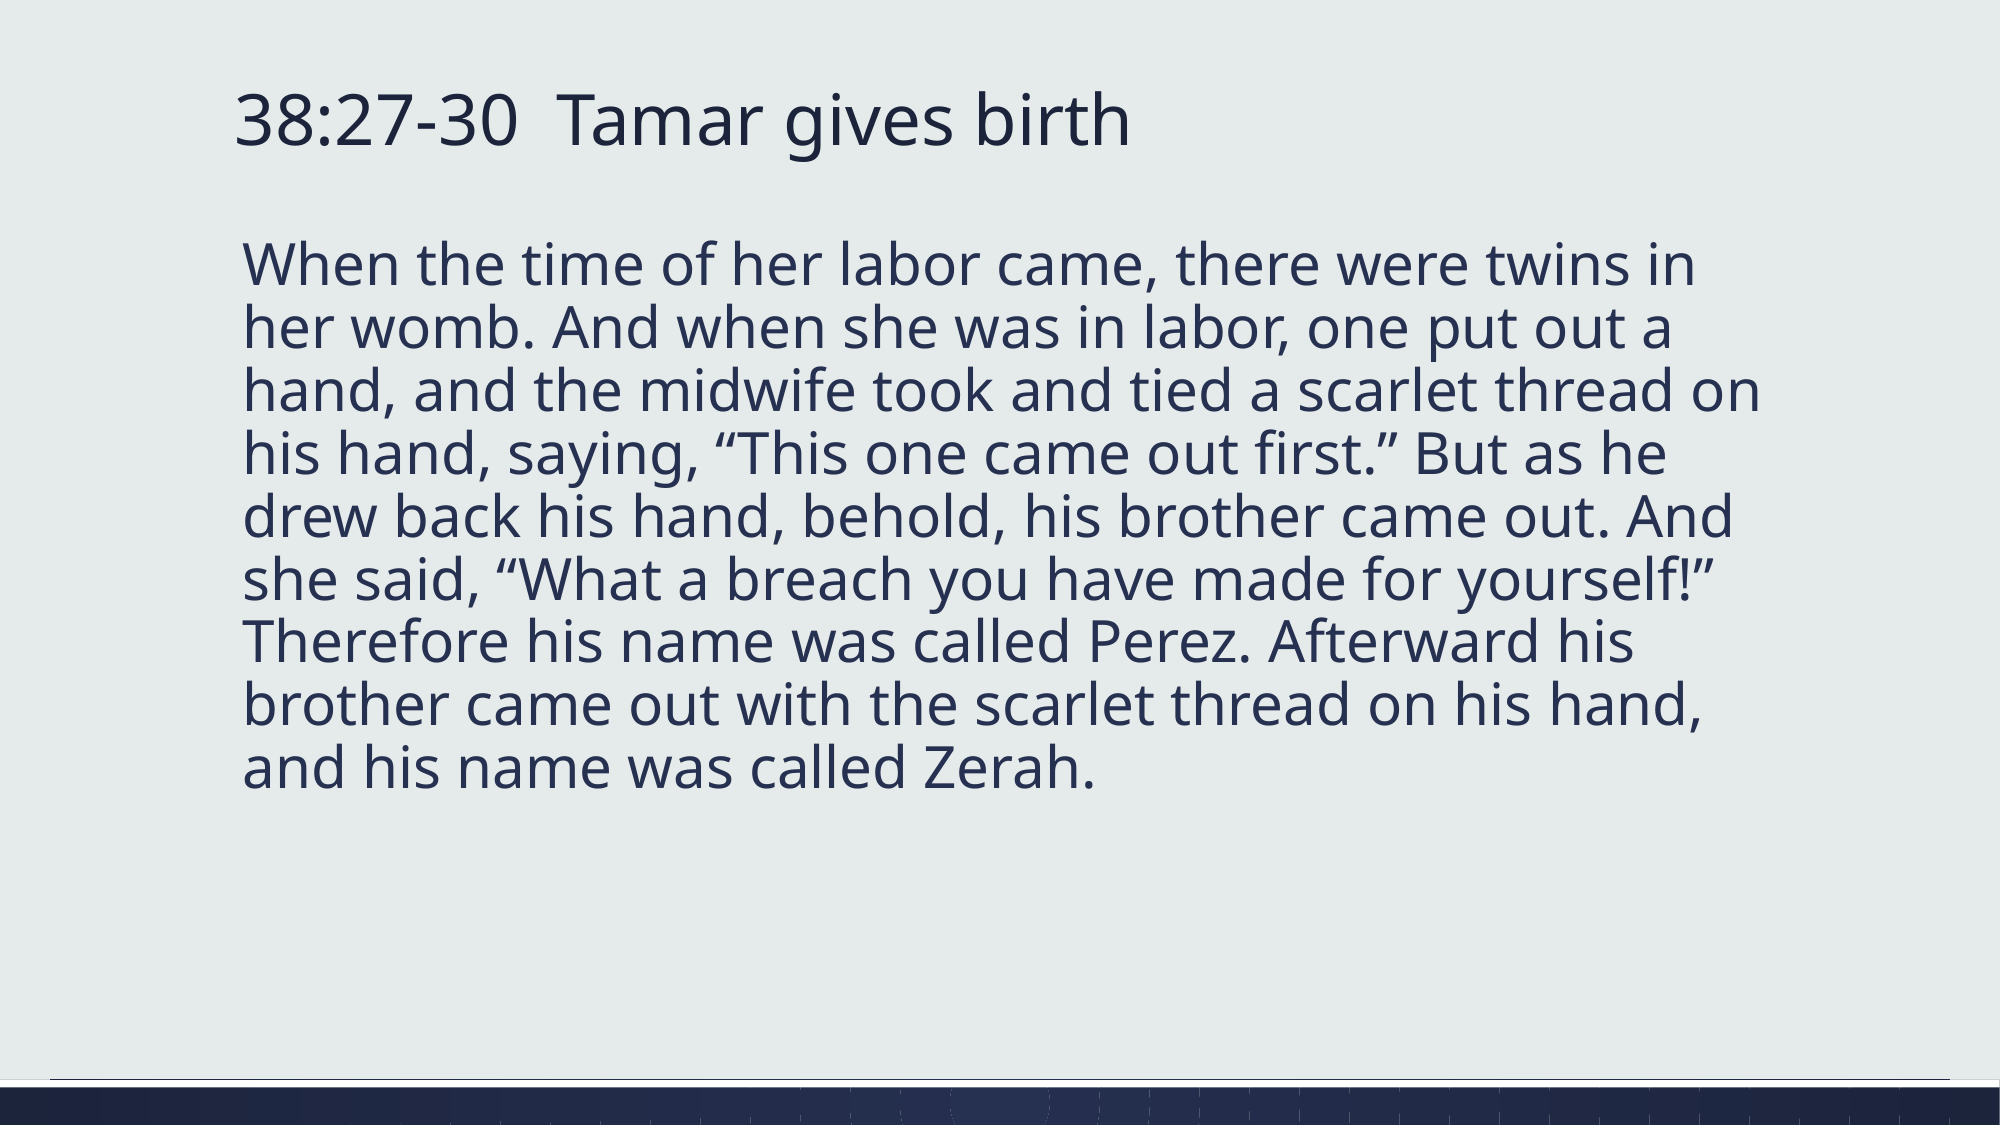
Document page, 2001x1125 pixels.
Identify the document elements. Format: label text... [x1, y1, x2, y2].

list When the time of her labor came, there were twins in her womb. And when she was in labor, one put out a hand, and the midwife took and tied a scarlet thread on his hand, saying, “This one came out first.” But as he drew back his hand, behold, his brother came out. And she said, “What a breach you have made for yourself!” Therefore his name was called Perez. Afterward his brother came out with the scarlet thread on his hand, and his name was called Zerah. [219, 228, 1780, 990]
title 38:27-30 Tamar gives birth [219, 76, 1780, 228]
